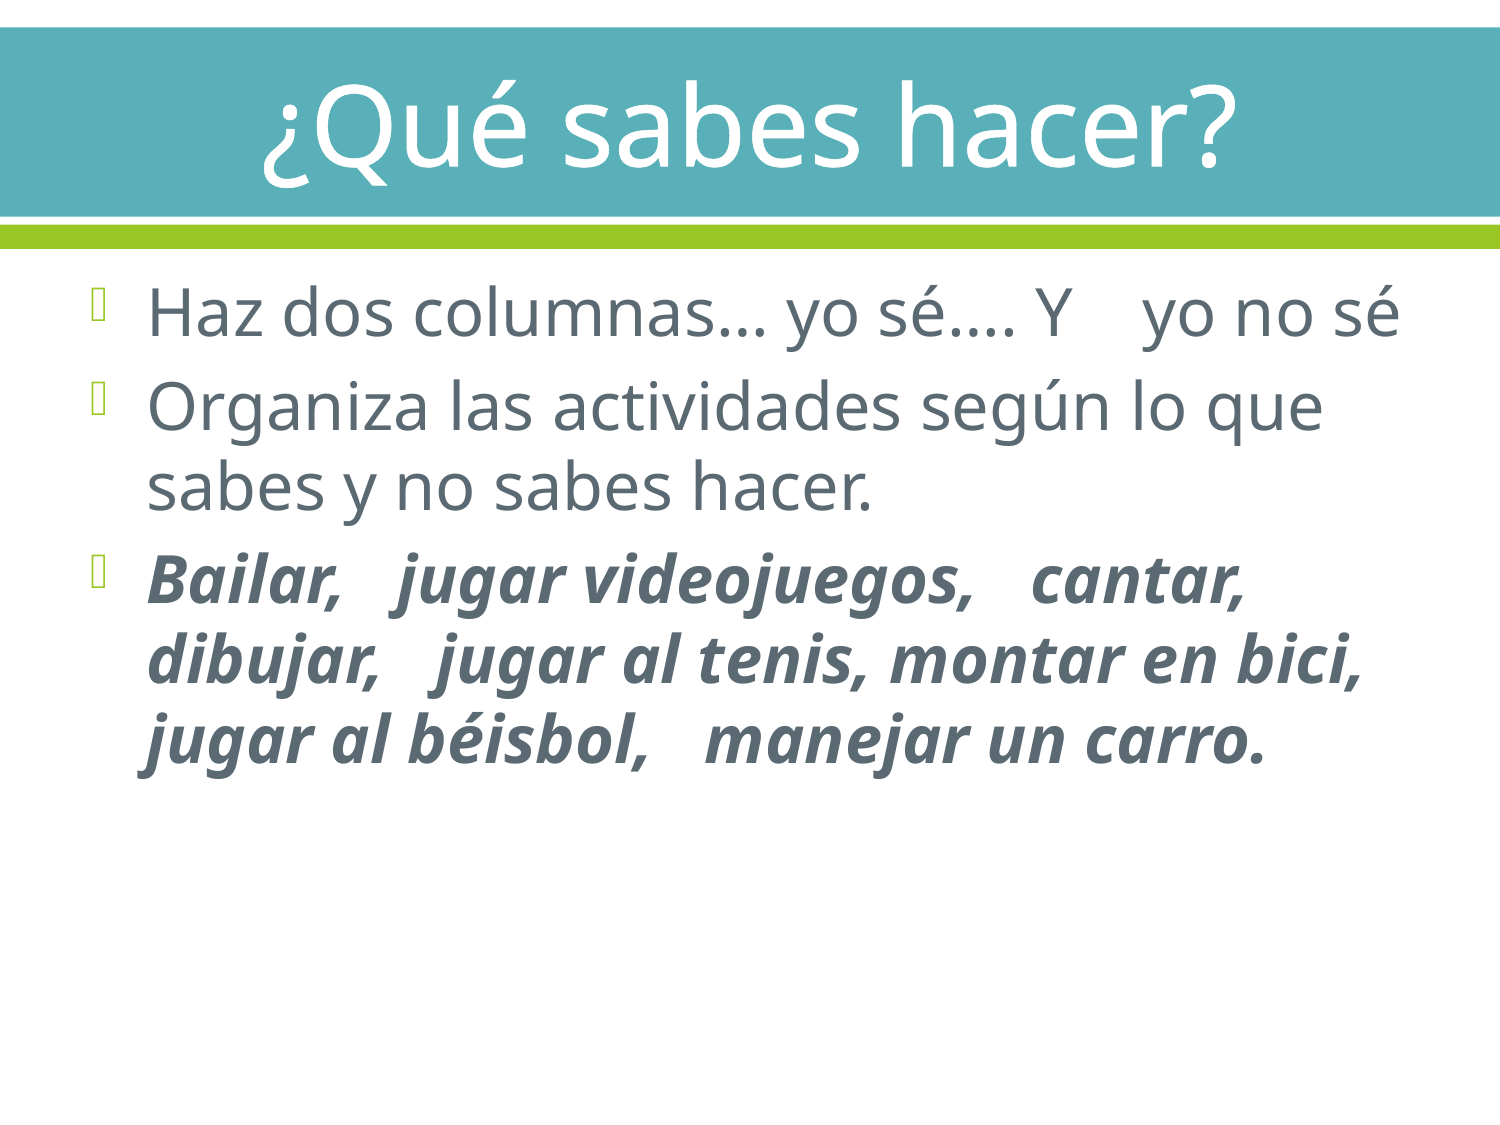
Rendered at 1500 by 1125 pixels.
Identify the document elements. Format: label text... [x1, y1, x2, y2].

list Haz dos columnas… yo sé…. Y yo no sé Organiza las actividades según lo que sabes y no sabes hacer. Bailar, jugar videojuegos, cantar, dibujar, jugar al tenis, montar en bici, jugar al béisbol, manejar un carro. [75, 262, 1425, 1005]
title ¿Qué sabes hacer? [75, 29, 1425, 213]
